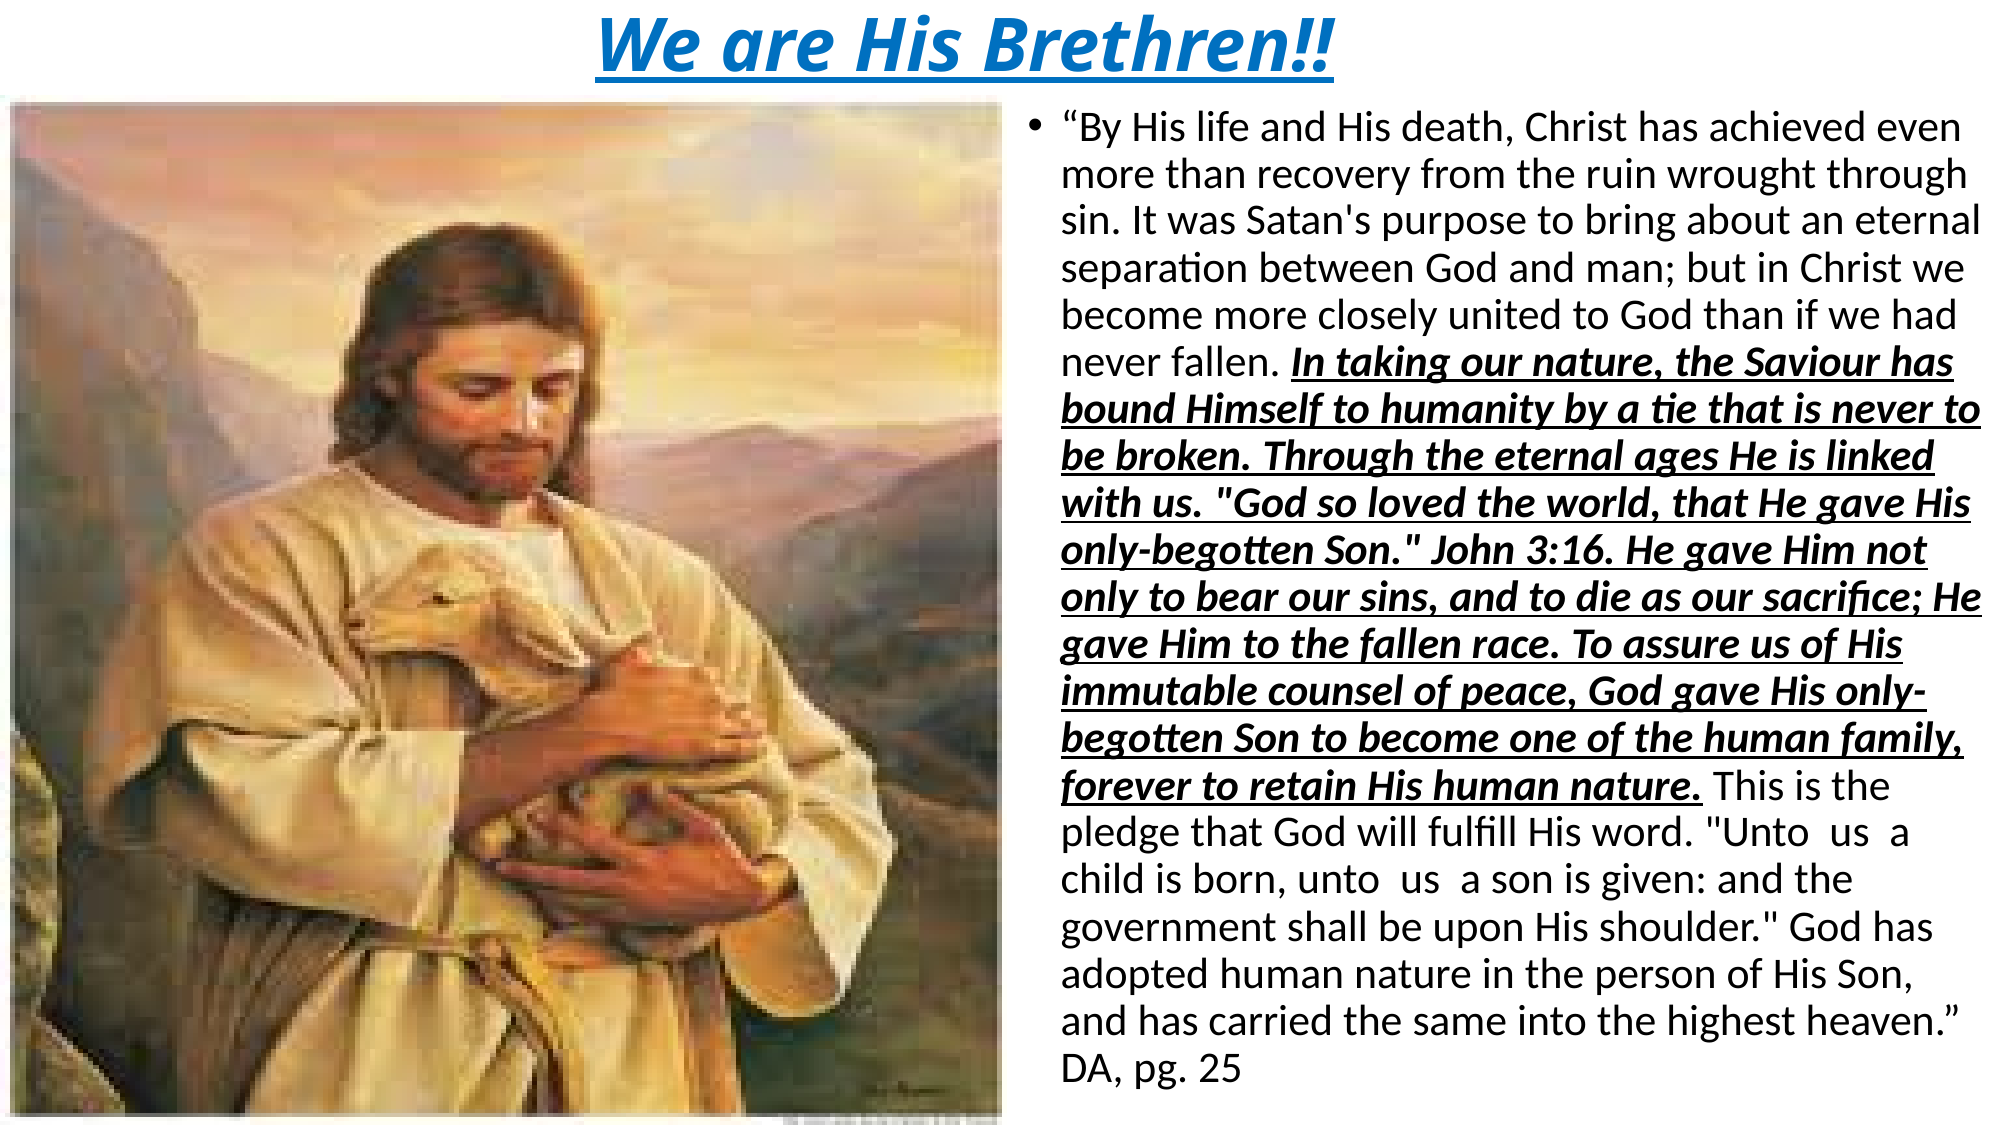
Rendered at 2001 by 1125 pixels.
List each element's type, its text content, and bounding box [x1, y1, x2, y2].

title We are His Brethren!! [137, 0, 1863, 95]
list “By His life and His death, Christ has achieved even more than recovery from the ruin wrought through sin. It was Satan's purpose to bring about an eternal separation between God and man; but in Christ we become more closely united to God than if we had never fallen. In taking our nature, the Saviour has bound Himself to humanity by a tie that is never to be broken. Through the eternal ages He is linked with us. "God so loved the world, that He gave His only-begotten Son." John 3:16. He gave Him not only to bear our sins, and to die as our sacrifice; He gave Him to the fallen race. To assure us of His immutable counsel of peace, God gave His only-begotten Son to become one of the human family, forever to retain His human nature. This is the pledge that God will fulfill His word. "Unto us a child is born, unto us a son is given: and the government shall be upon His shoulder." God has adopted human nature in the person of His Son, and has carried the same into the highest heaven.” DA, pg. 25 [1013, 95, 2000, 1125]
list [0, 95, 1013, 1125]
